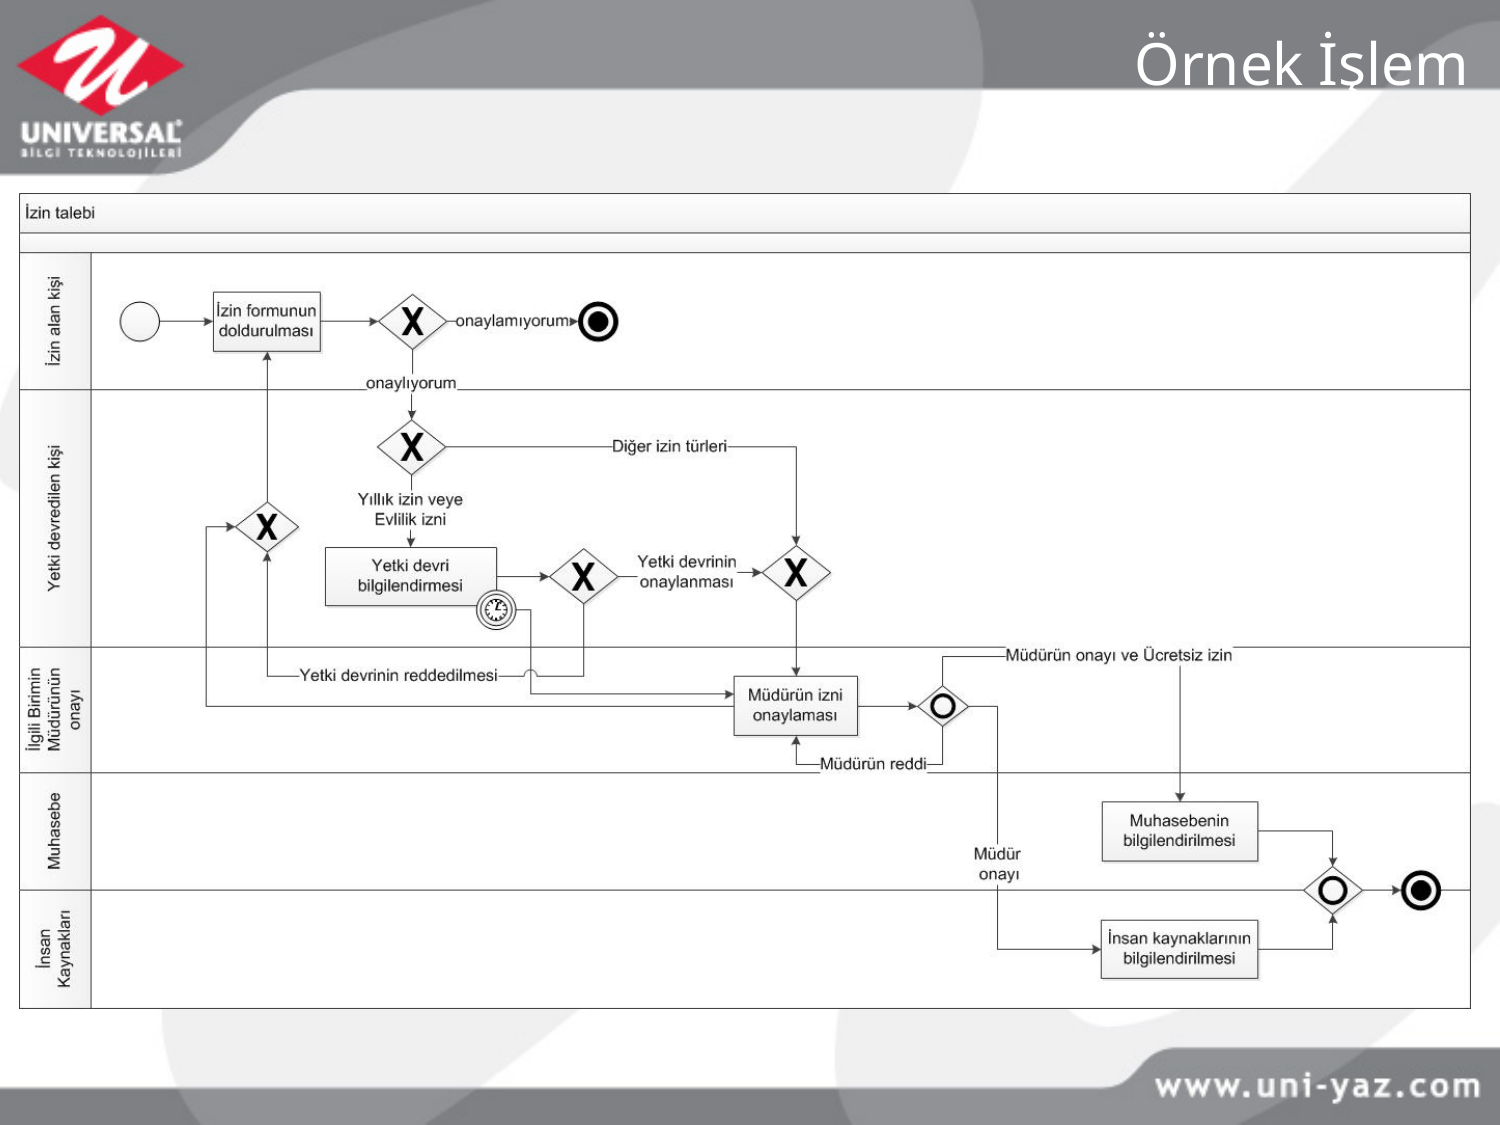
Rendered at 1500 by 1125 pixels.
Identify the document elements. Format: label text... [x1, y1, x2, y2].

picture [0, 0, 1500, 1125]
title Örnek İşlem [418, 4, 1485, 121]
